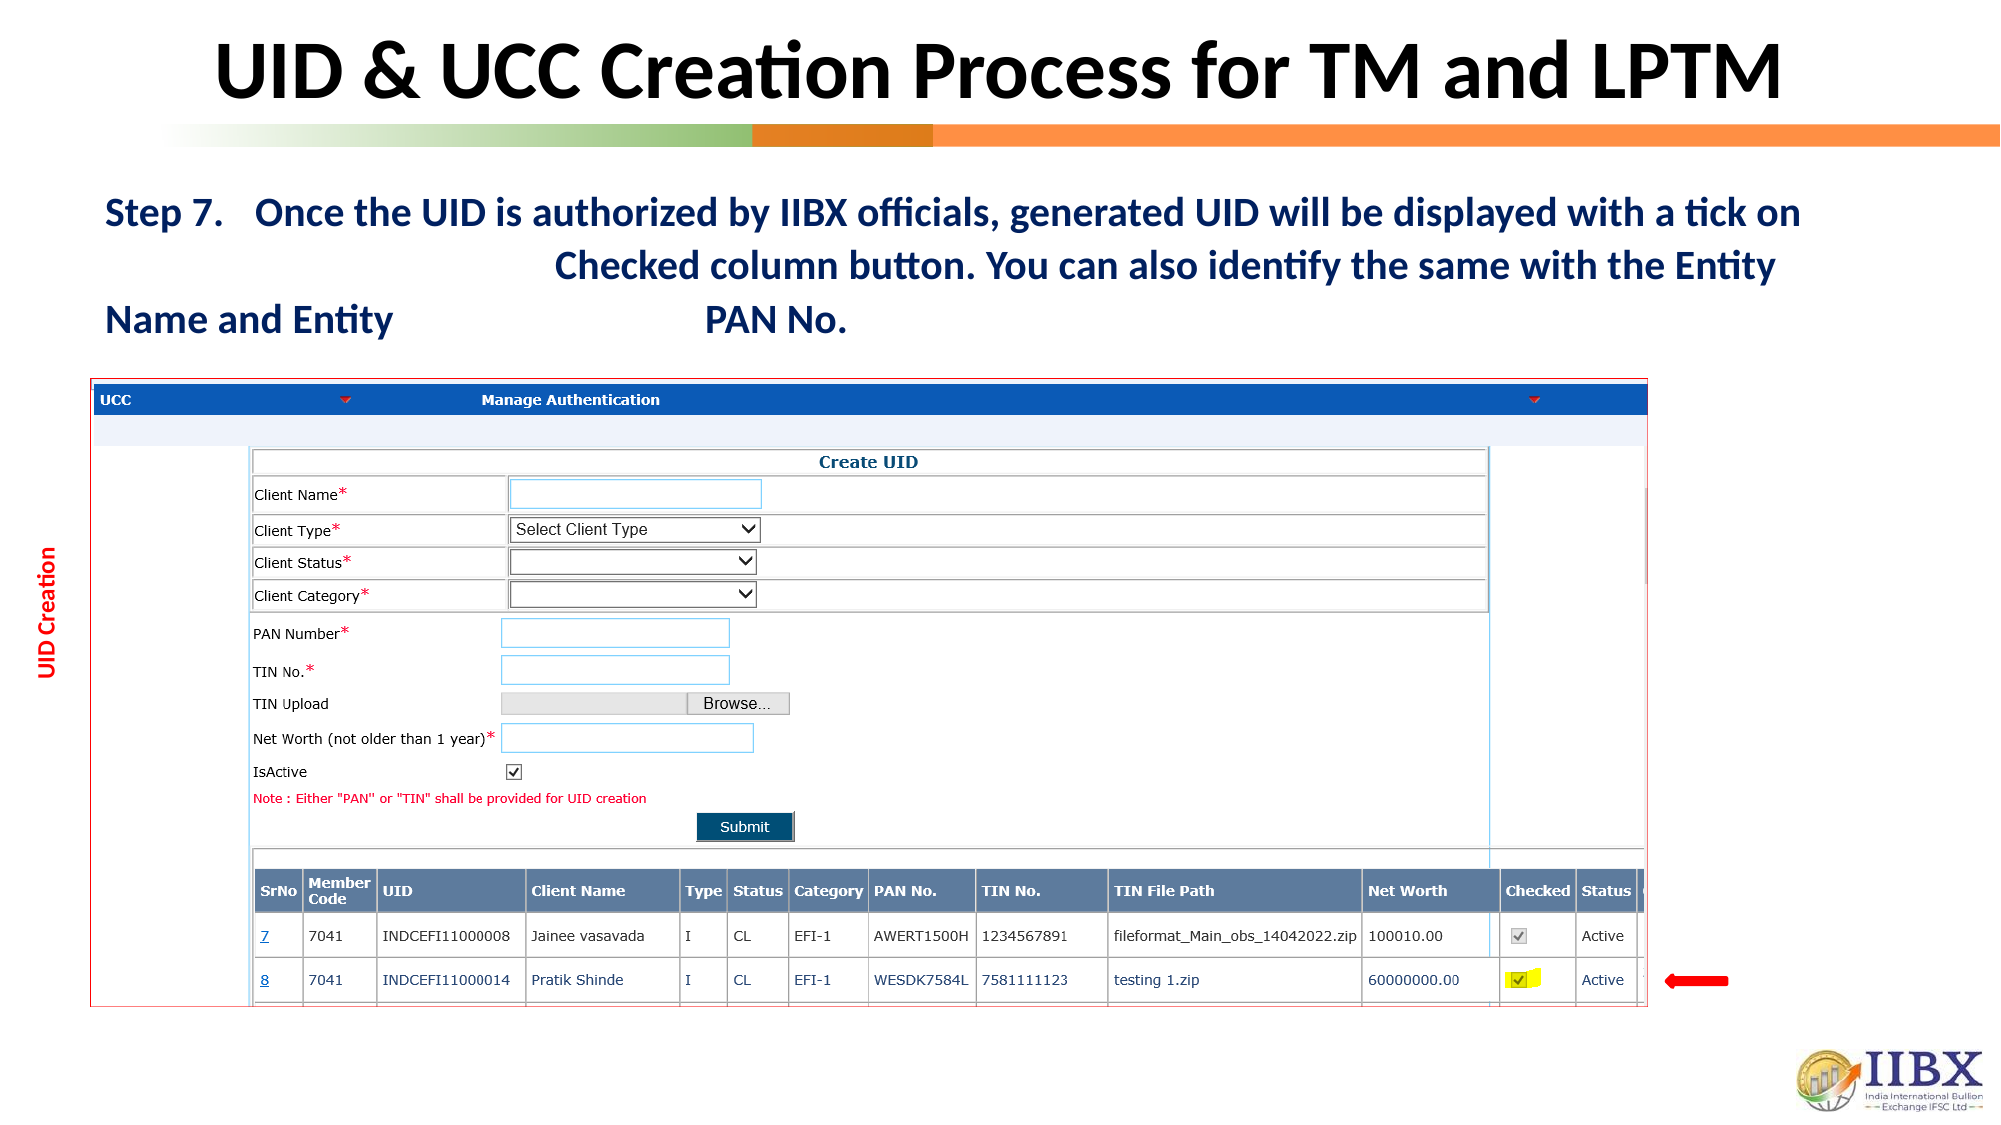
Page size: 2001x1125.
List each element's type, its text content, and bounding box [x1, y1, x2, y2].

picture [1795, 1049, 1983, 1112]
text_box UID Creation [20, 504, 67, 723]
text_box [1664, 973, 1729, 989]
text_box Step 7. Once the UID is authorized by IIBX officials, generated UID will be displayed with a tick on Checked column button. You can also identify the same with the Entity Name and Entity PAN No. [90, 173, 1865, 350]
text_box UID & UCC Creation Process for TM and LPTM [0, 1, 2000, 123]
picture [0, 124, 752, 147]
picture [90, 378, 1649, 1007]
